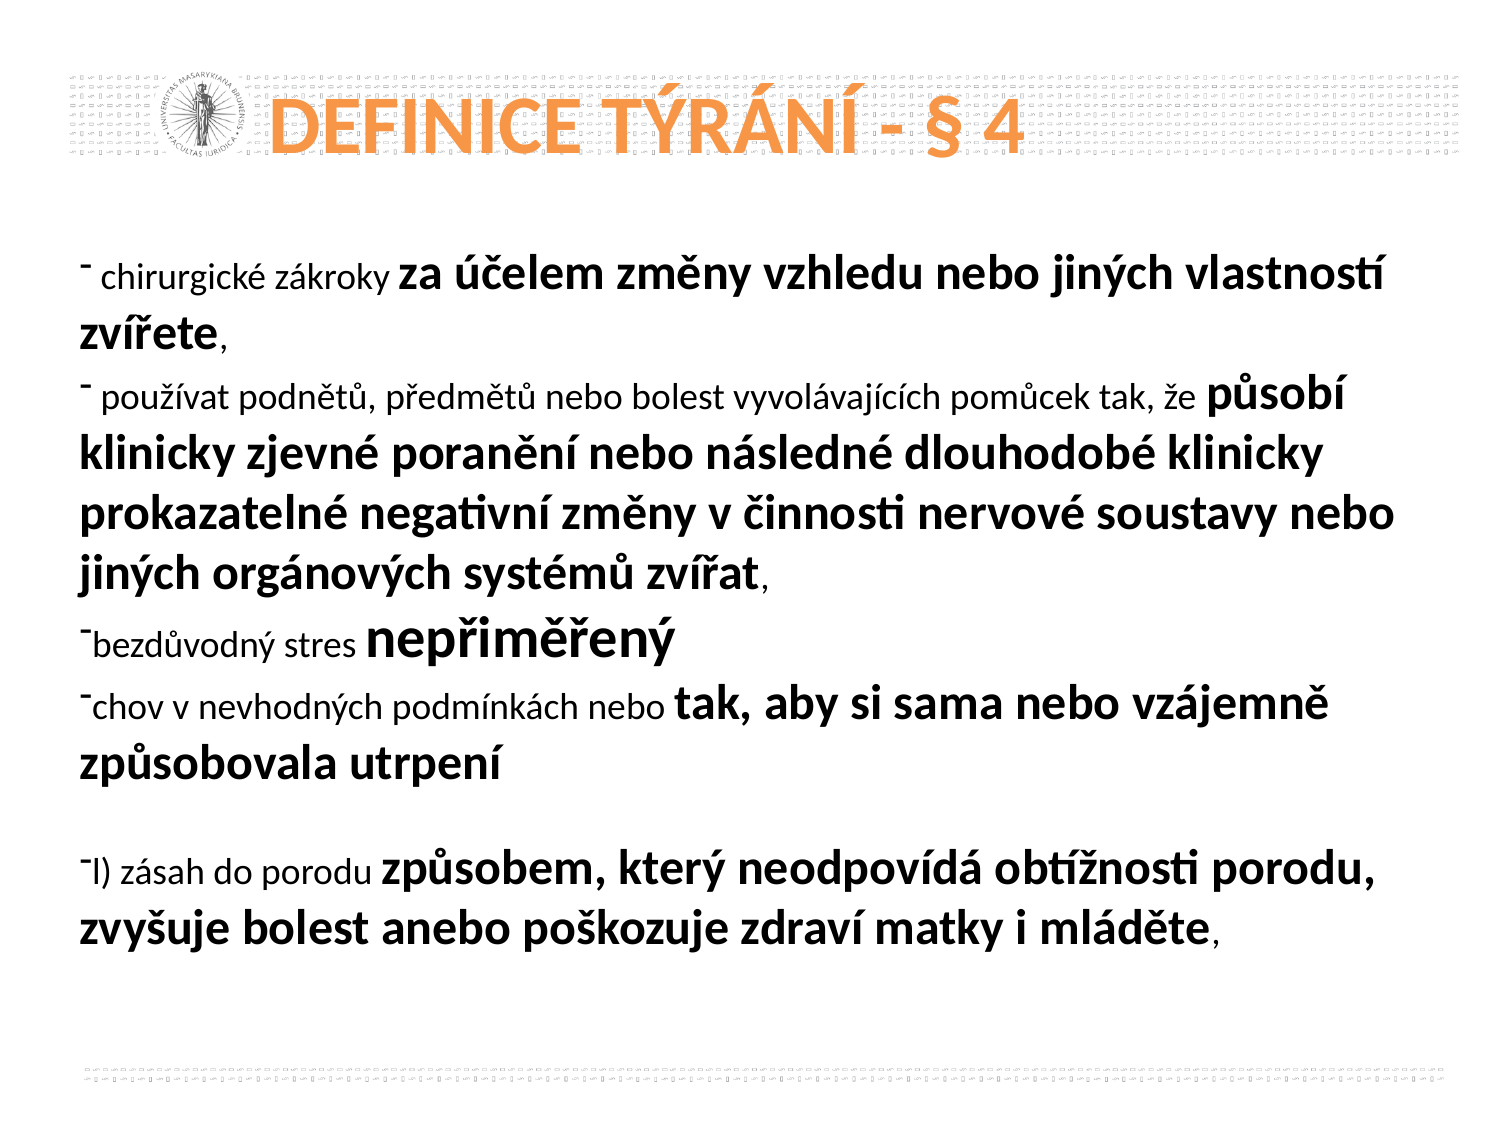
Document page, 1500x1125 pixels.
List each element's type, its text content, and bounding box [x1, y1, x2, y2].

picture [0, 42, 1500, 200]
picture [13, 1039, 1500, 1116]
text_box chirurgické zákroky za účelem změny vzhledu nebo jiných vlastností zvířete, používat podnětů, předmětů nebo bolest vyvolávajících pomůcek tak, že působí klinicky zjevné poranění nebo následné dlouhodobé klinicky prokazatelné negativní změny v činnosti nervové soustavy nebo jiných orgánových systémů zvířat, bezdůvodný stres nepřiměřený chov v nevhodných podmínkách nebo tak, aby si sama nebo vzájemně způsobovala utrpení l) zásah do porodu způsobem, který neodpovídá obtížnosti porodu, zvyšuje bolest anebo poškozuje zdraví matky i mláděte, o) usmrtit zvíře způsobem působícím nepřiměřenou bolest nebo utrpení, p) překrmovat nebo krmit zvíře násilným způsobem, nejde-li o zákrok nezbytný k záchraně jeho života nebo zachování jeho zdraví, r) používat živá zvířata ke krmení těch druhů zvířat, u nichž z biologických důvodů není takový způsob výživy nutný, s) opustit zvíře s výjimkou zvířete volně žijícího s úmyslem se ho zbavit nebo zvíře vyhnat, t) při manipulaci s živými rybami zbavovat ryby šupin nebo ploutví, vsouvat rybám prsty pod skřele do žáber nebo jim vtlačovat prsty do očnic anebo násilně vytlačovat jikry nebo mlíčí, pokud se nejedná o výzkum a umělý chov ryb a nejde-li o postup stanovený zákonem o rybářství a zákonem o ochraně přírody a krajiny1g) u) označovat zvíře vymrazováním s výjimkou ryb, a označovat zvíře výžehem, s výjimkou koní, stanoví-li tak zvláštní právní předpis1h), v) používat elektrický proud k omezení pohybu končetin nebo těla zvířete mimo použití elektrických ohradníků nebo přístrojů pro elektrické omračování a usmrcování zvířat anebo odchyt ryb podle zvláštního právního předpisu,1d) w) jiné tímto zákonem zakázané jednání, v jehož důsledku dojde k utrpení zvířete. (2) Ustanovení odstavce 1 se nevztahují na zákroky nebo činnosti a) spojené s naléhavou potřebou záchrany života zvířat nebo lidí v naléhavých situacích záchranných prací podle zvláštních právních předpisů,1j) b) prováděné podle schváleného projektu pokusů. (3) Ustanovení odstavce 1 písm. b) se nevztahuje na výchovu, výcvik a použití zvířete k plnění úkolů, stanovených ozbrojeným silám, bezpečnostním sborům nebo obecní policii zvláštními právními předpisy1k), jakož i na výchovu a výcvik psů prováděný chovatelskými sdruženími nebo organizacemi v rámci zájmové činnosti. [64, 231, 1500, 1038]
